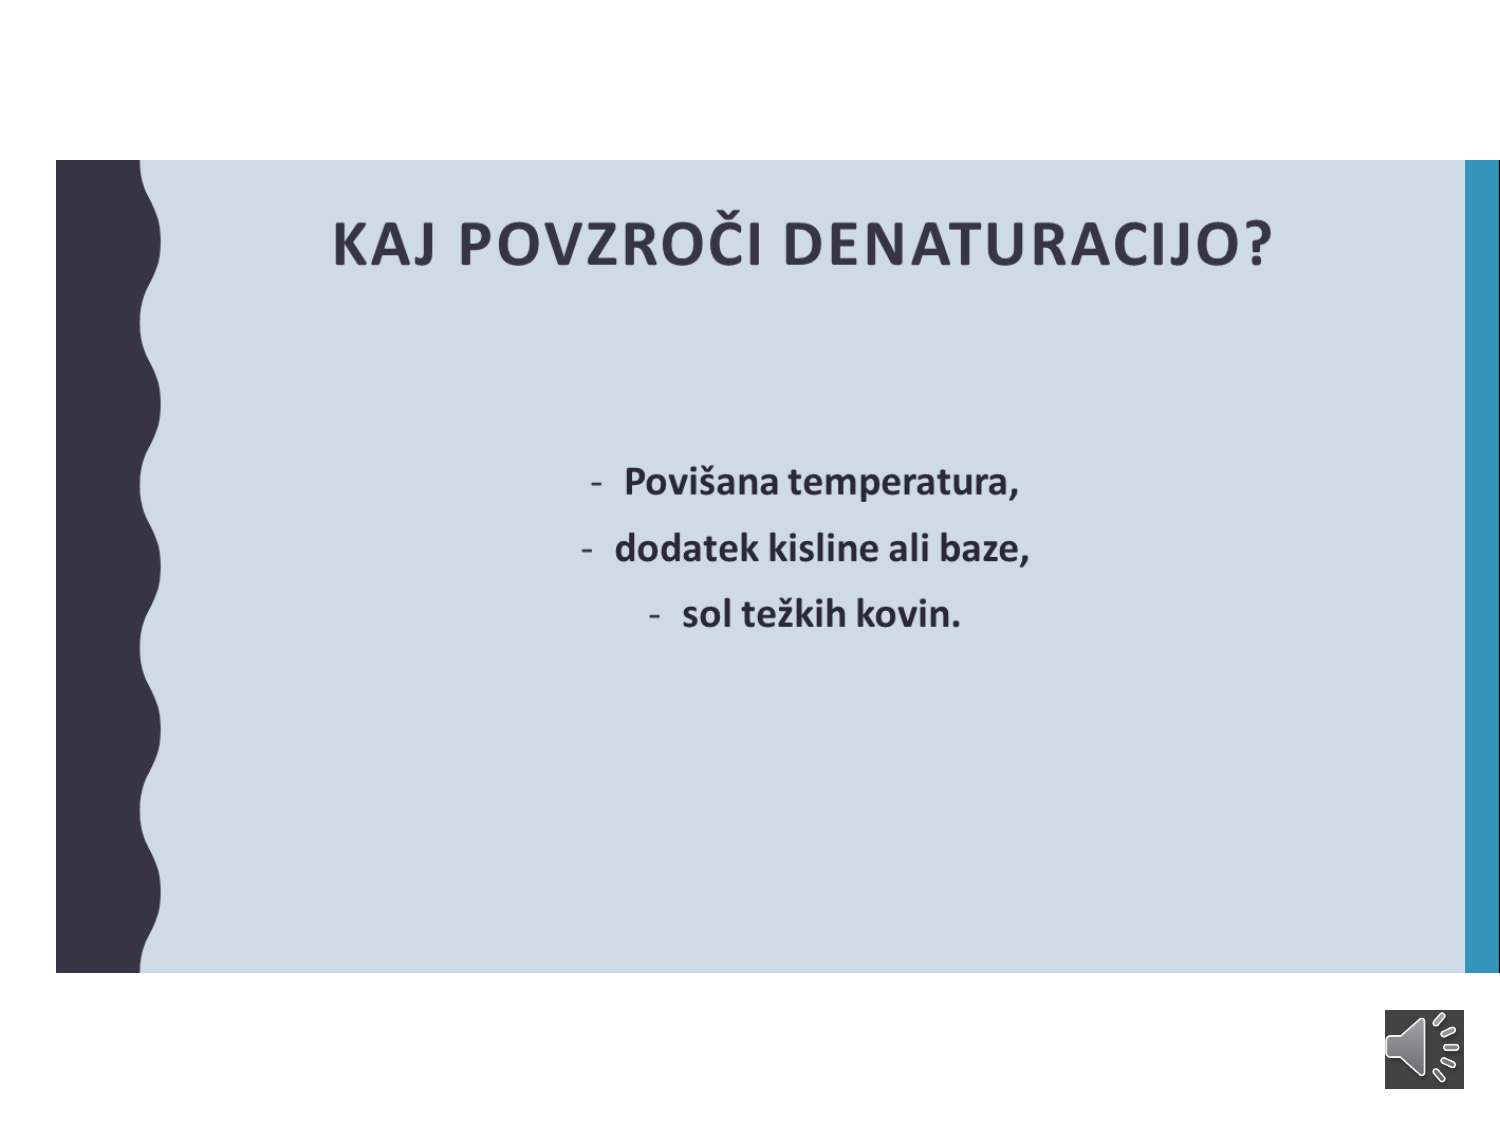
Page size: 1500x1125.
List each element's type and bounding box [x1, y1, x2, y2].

picture [1384, 1009, 1465, 1090]
picture [56, 160, 1500, 973]
